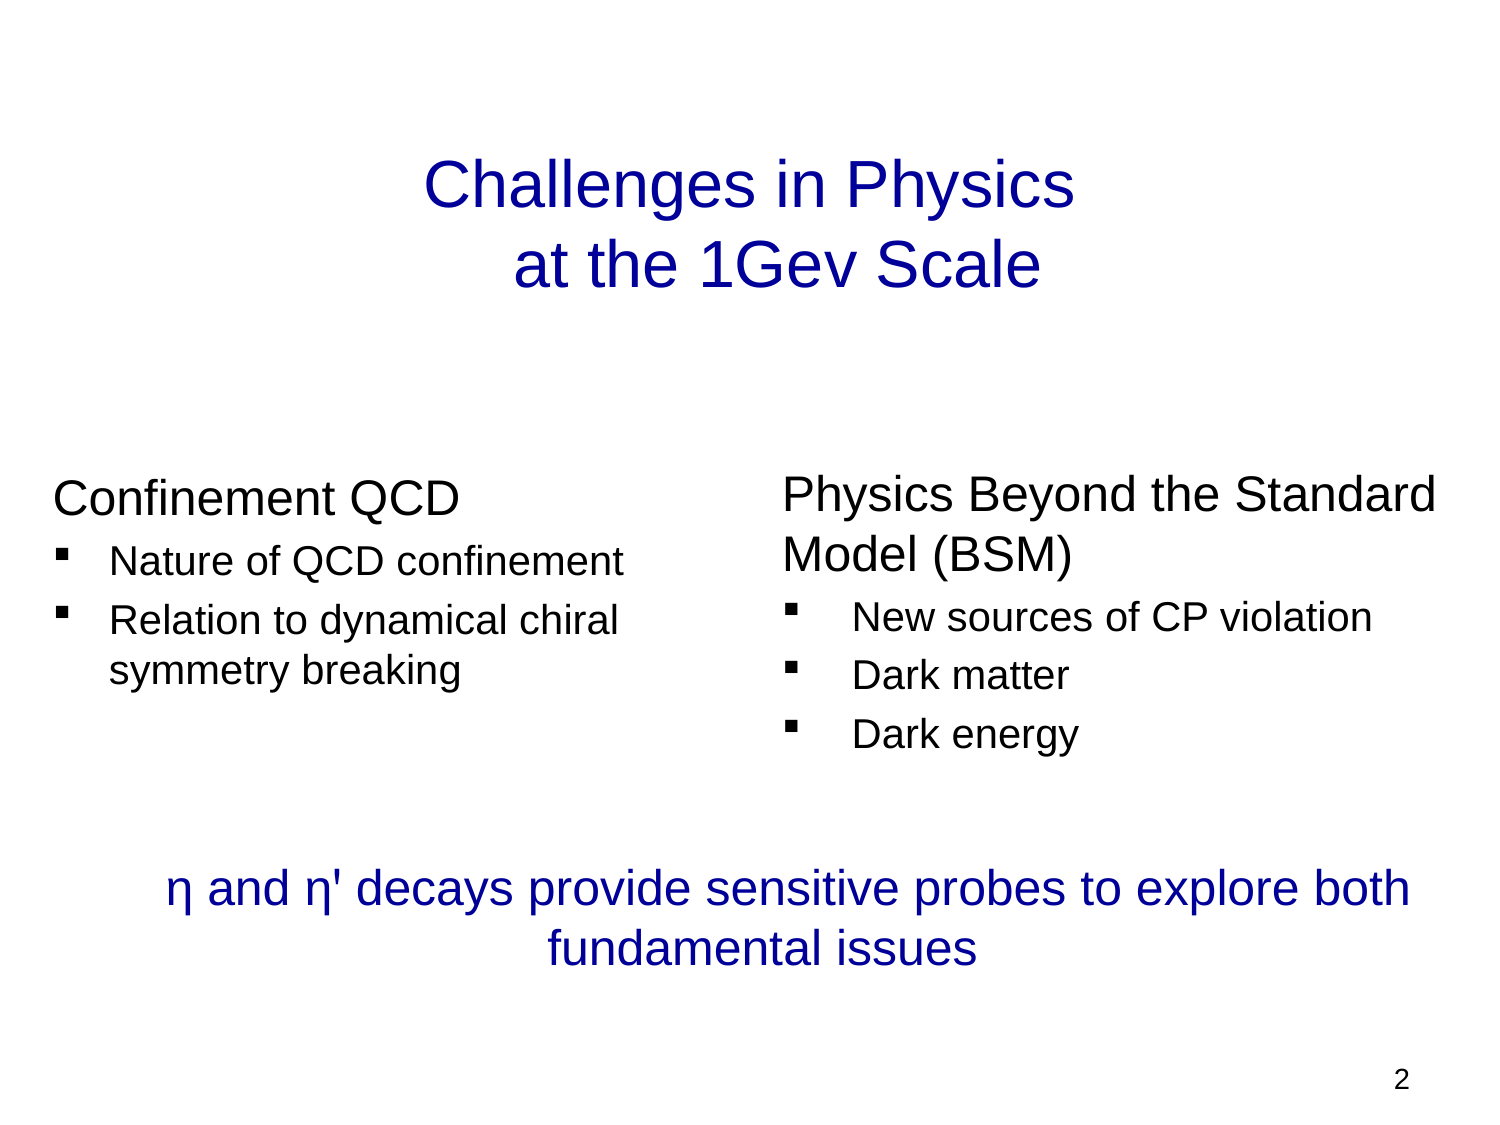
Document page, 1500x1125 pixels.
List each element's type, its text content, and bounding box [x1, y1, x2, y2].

slide_number 2 [1074, 1024, 1426, 1103]
title Challenges in Physics at the 1Gev Scale [74, 74, 1426, 367]
text_box Physics Beyond the Standard Model (BSM) New sources of CP violation Dark matter Dark energy [767, 453, 1480, 764]
text_box η and ηꞌ decays provide sensitive probes to explore both fundamental issues [75, 847, 1450, 983]
list Confinement QCD Nature of QCD confinement Relation to dynamical chiral symmetry breaking [37, 458, 767, 751]
